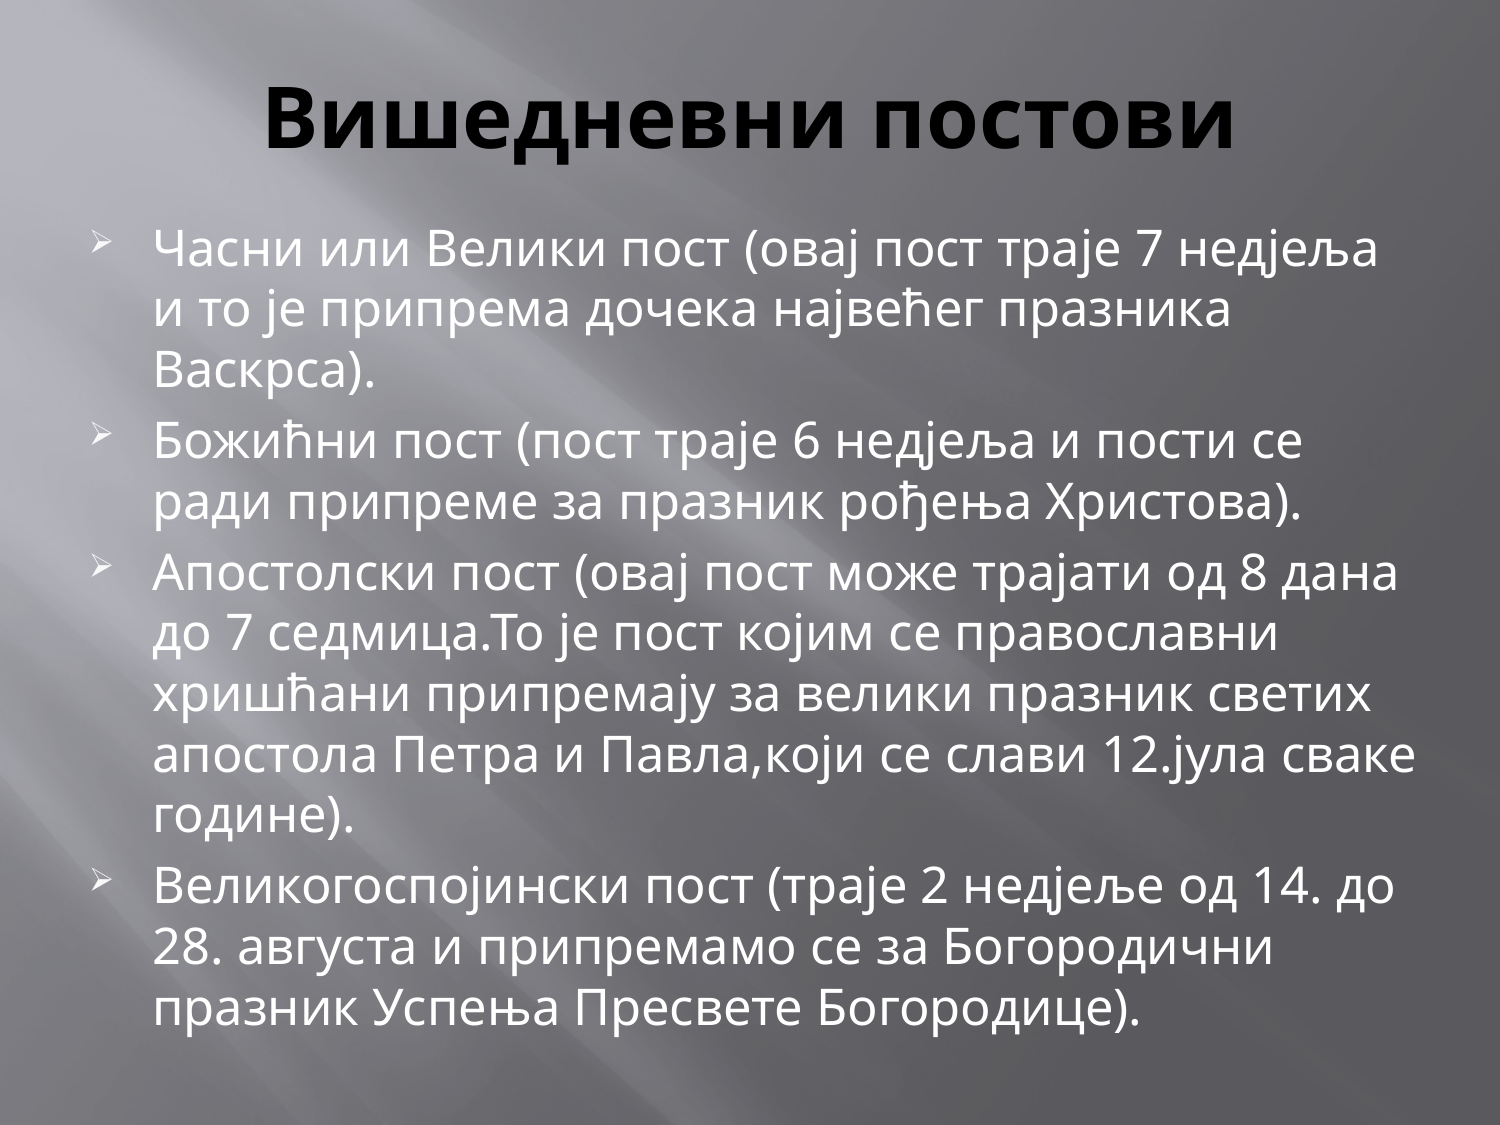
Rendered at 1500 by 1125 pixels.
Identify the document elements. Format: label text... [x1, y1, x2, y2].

list Часни или Велики пост (овај пост траје 7 недјеља и то је припрема дочека највећег празника Васкрса). Божићни пост (пост траје 6 недјеља и пости се ради припреме за празник рођења Христова). Апостолски пост (овај пост може трајати од 8 дана до 7 седмица.То је пост којим се православни хришћани припремају за велики празник светих апостола Петра и Павла,који се слави 12.јула сваке године). Великогоспојински пост (траје 2 недјеље од 14. до 28. августа и припремамо се за Богородични празник Успења Пресвете Богородице). [53, 208, 1436, 1059]
title Вишедневни постови [75, 45, 1425, 185]
